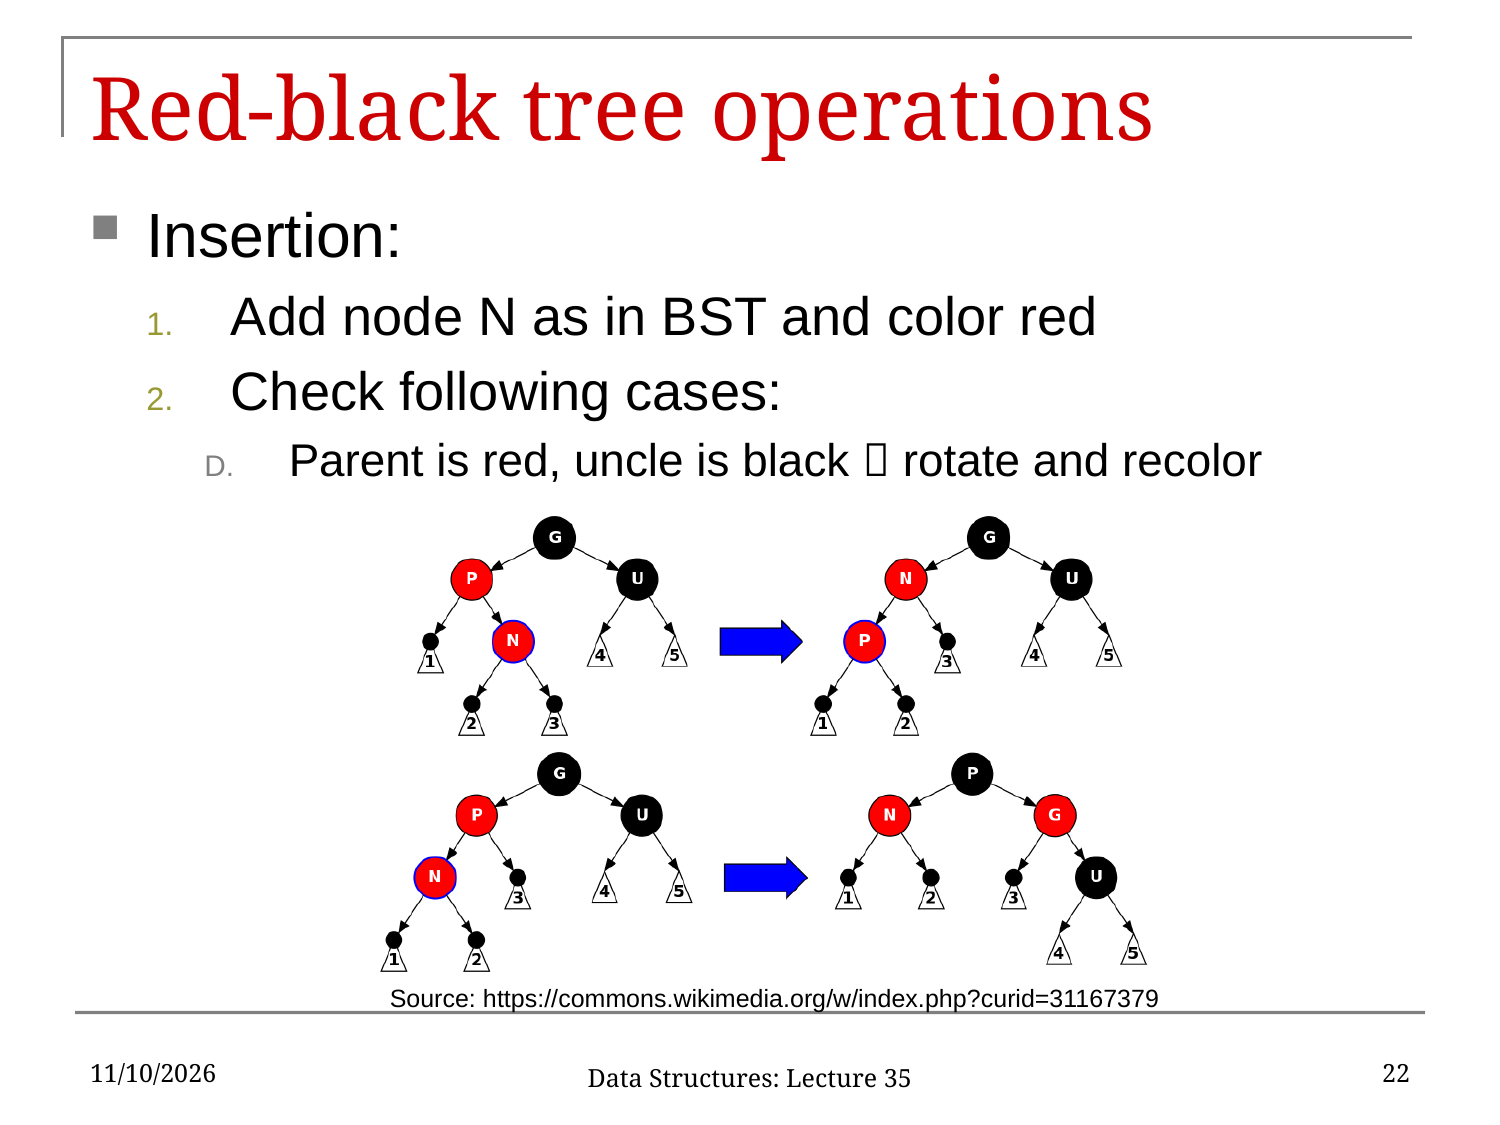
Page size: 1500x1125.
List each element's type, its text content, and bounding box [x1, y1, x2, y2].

footer Data Structures: Lecture 35 [512, 1024, 988, 1101]
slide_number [74, 1023, 426, 1100]
text_box Source: https://commons.wikimedia.org/w/index.php?curid=31167379 [375, 975, 1313, 1020]
slide_number 22 [1074, 1023, 1426, 1100]
picture [377, 749, 1151, 976]
picture [412, 512, 1124, 738]
title Red-black tree operations [75, 45, 1425, 163]
list Insertion: Add node N as in BST and color red Check following cases: Parent is red, uncle is black  rotate and recolor [75, 187, 1425, 525]
